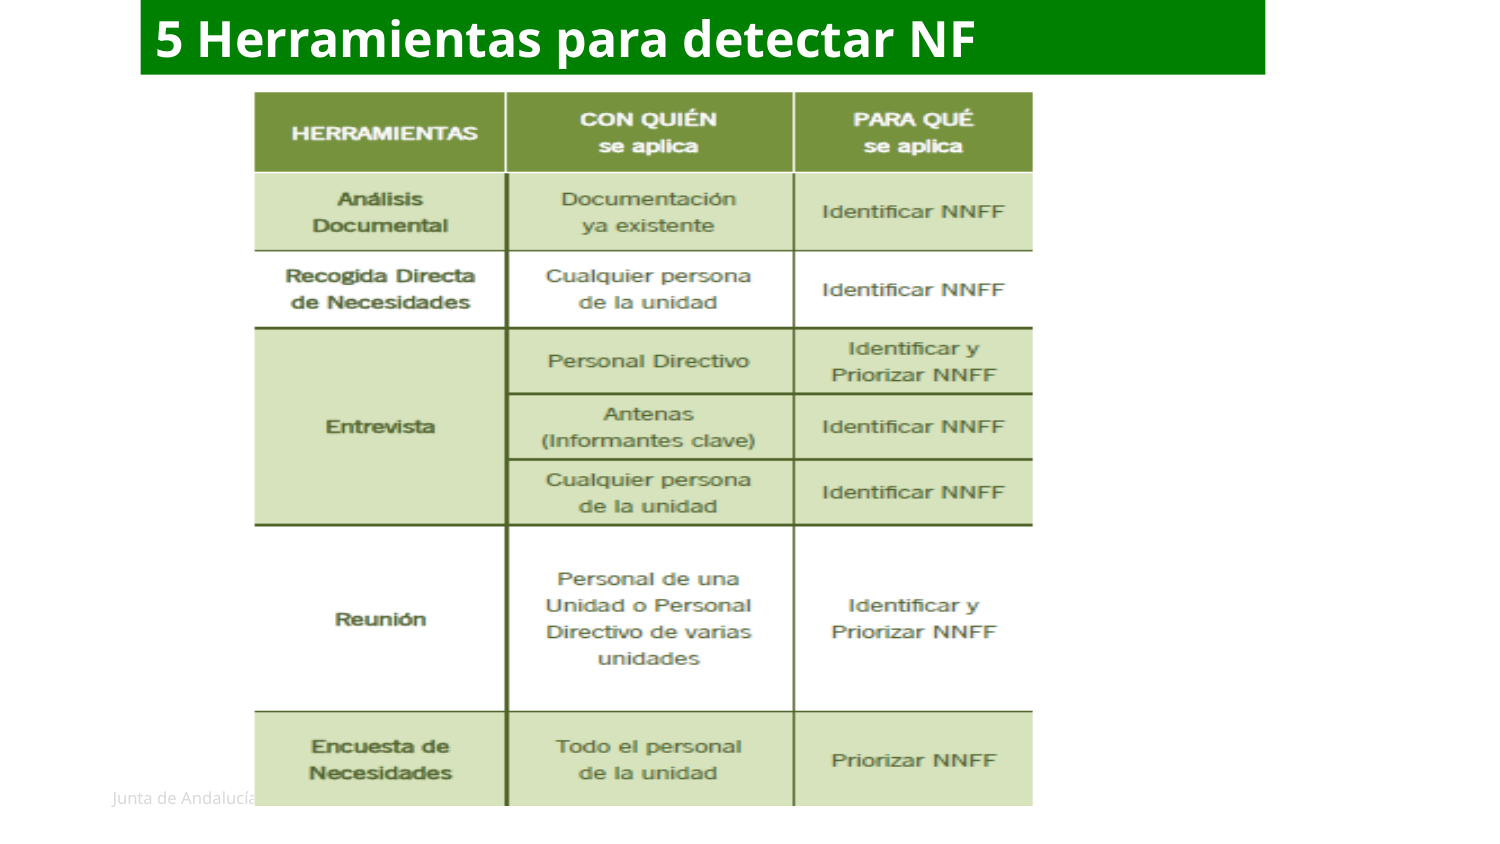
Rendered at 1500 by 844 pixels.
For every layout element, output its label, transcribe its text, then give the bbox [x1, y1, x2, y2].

text_box 5 Herramientas para detectar NF [140, 0, 1266, 75]
picture [253, 91, 1033, 806]
